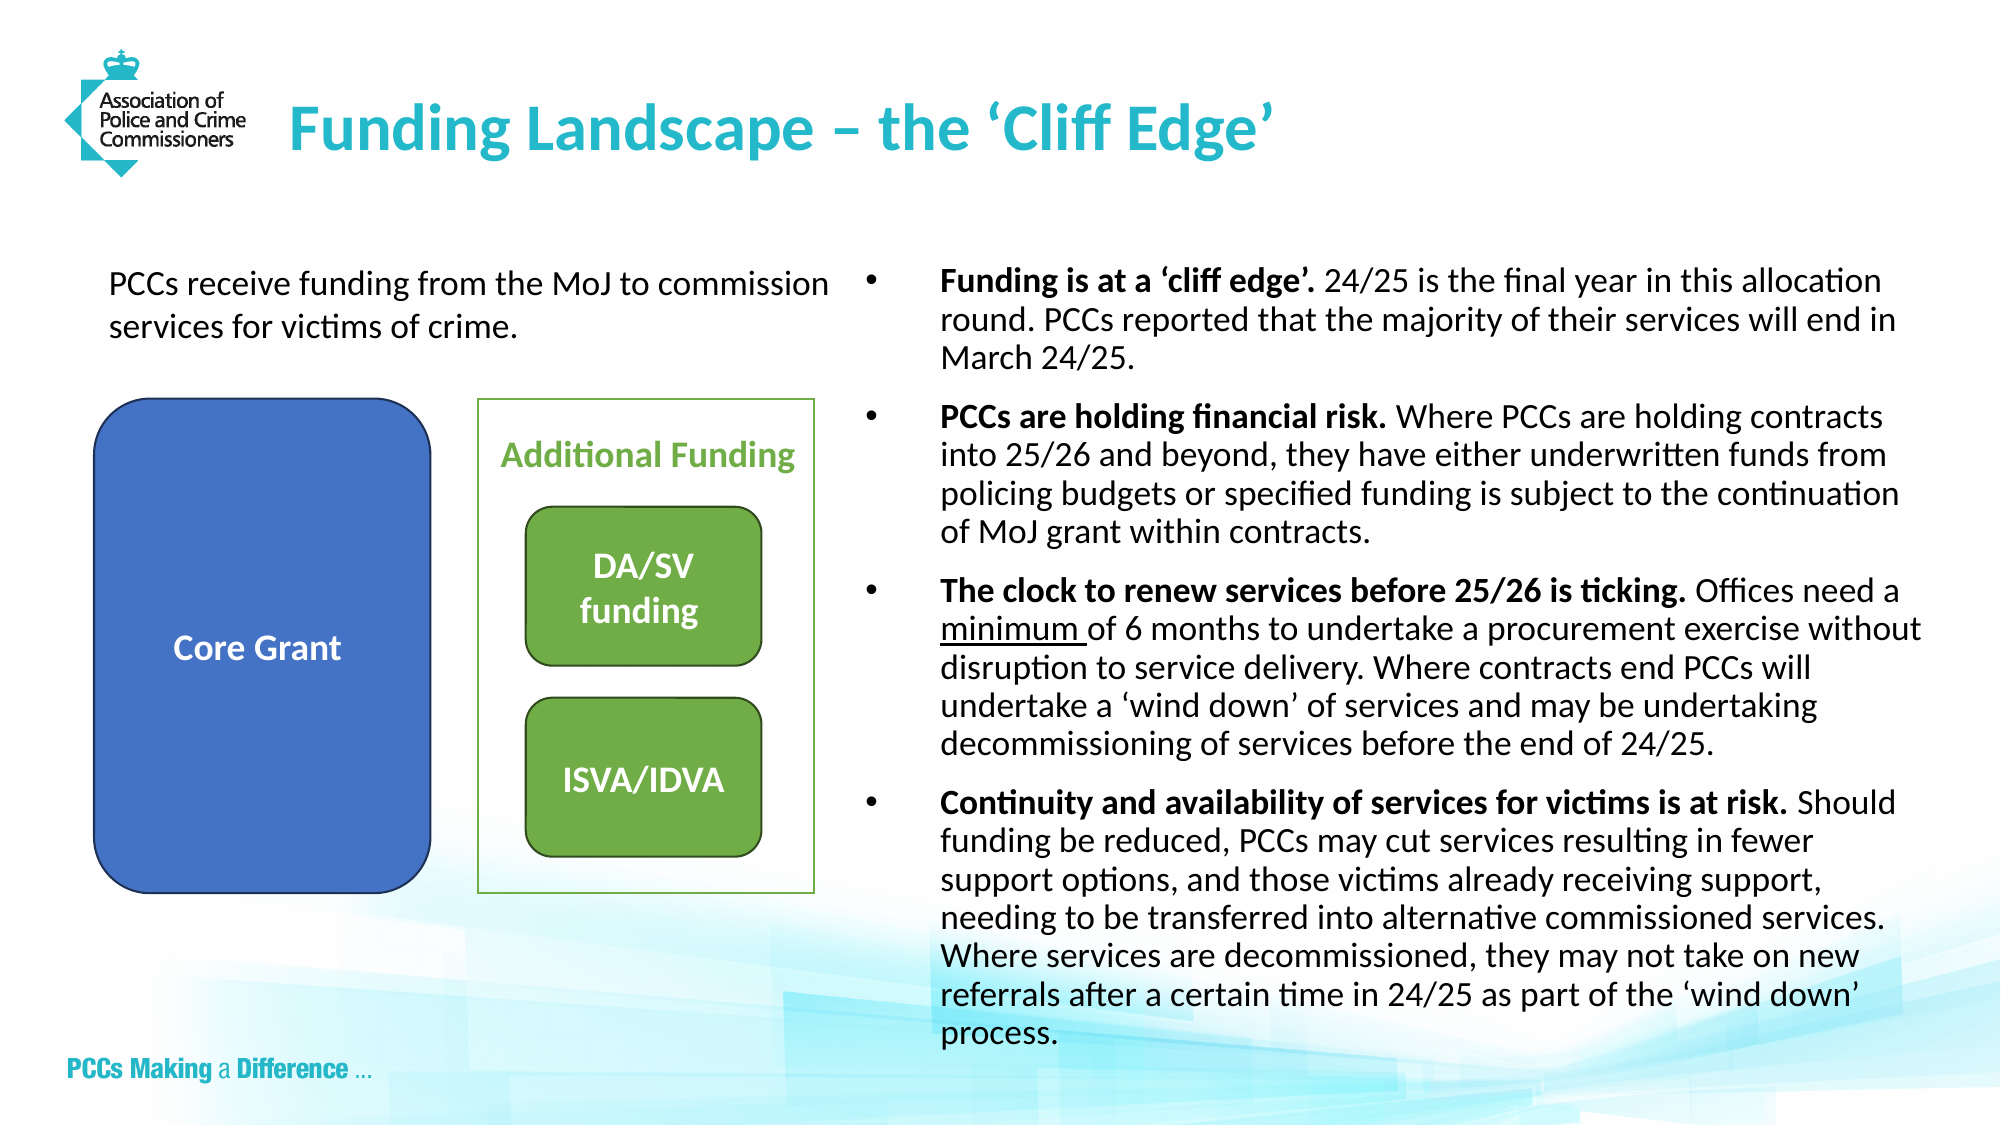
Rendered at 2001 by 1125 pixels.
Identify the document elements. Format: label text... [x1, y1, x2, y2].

text_box ISVA/IDVA [524, 696, 763, 858]
text_box Additional Funding [485, 422, 823, 483]
picture [0, 0, 2001, 1125]
text_box DA/SV funding [524, 505, 763, 667]
text_box PCCs receive funding from the MoJ to commission services for victims of crime. [94, 252, 848, 353]
list Funding is at a ‘cliff edge’. 24/25 is the final year in this allocation round. PCCs reported that the majority of their services will end in March 24/25. PCCs are holding financial risk. Where PCCs are holding contracts into 25/26 and beyond, they have either underwritten funds from policing budgets or specified funding is subject to the continuation of MoJ grant within contracts. The clock to renew services before 25/26 is ticking. Offices need a minimum of 6 months to undertake a procurement exercise without disruption to service delivery. Where contracts end PCCs will undertake a ‘wind down’ of services and may be undertaking decommissioning of services before the end of 24/25. Continuity and availability of services for victims is at risk. Should funding be reduced, PCCs may cut services resulting in fewer support options, and those victims already receiving support, needing to be transferred into alternative commissioned services. Where services are decommissioned, they may not take on new referrals after a certain time in 24/25 as part of the ‘wind down’ process. [850, 254, 1944, 1038]
title Funding Landscape – the ‘Cliff Edge’ [274, 60, 2000, 198]
text_box Core Grant [92, 397, 432, 895]
text_box [477, 398, 815, 894]
